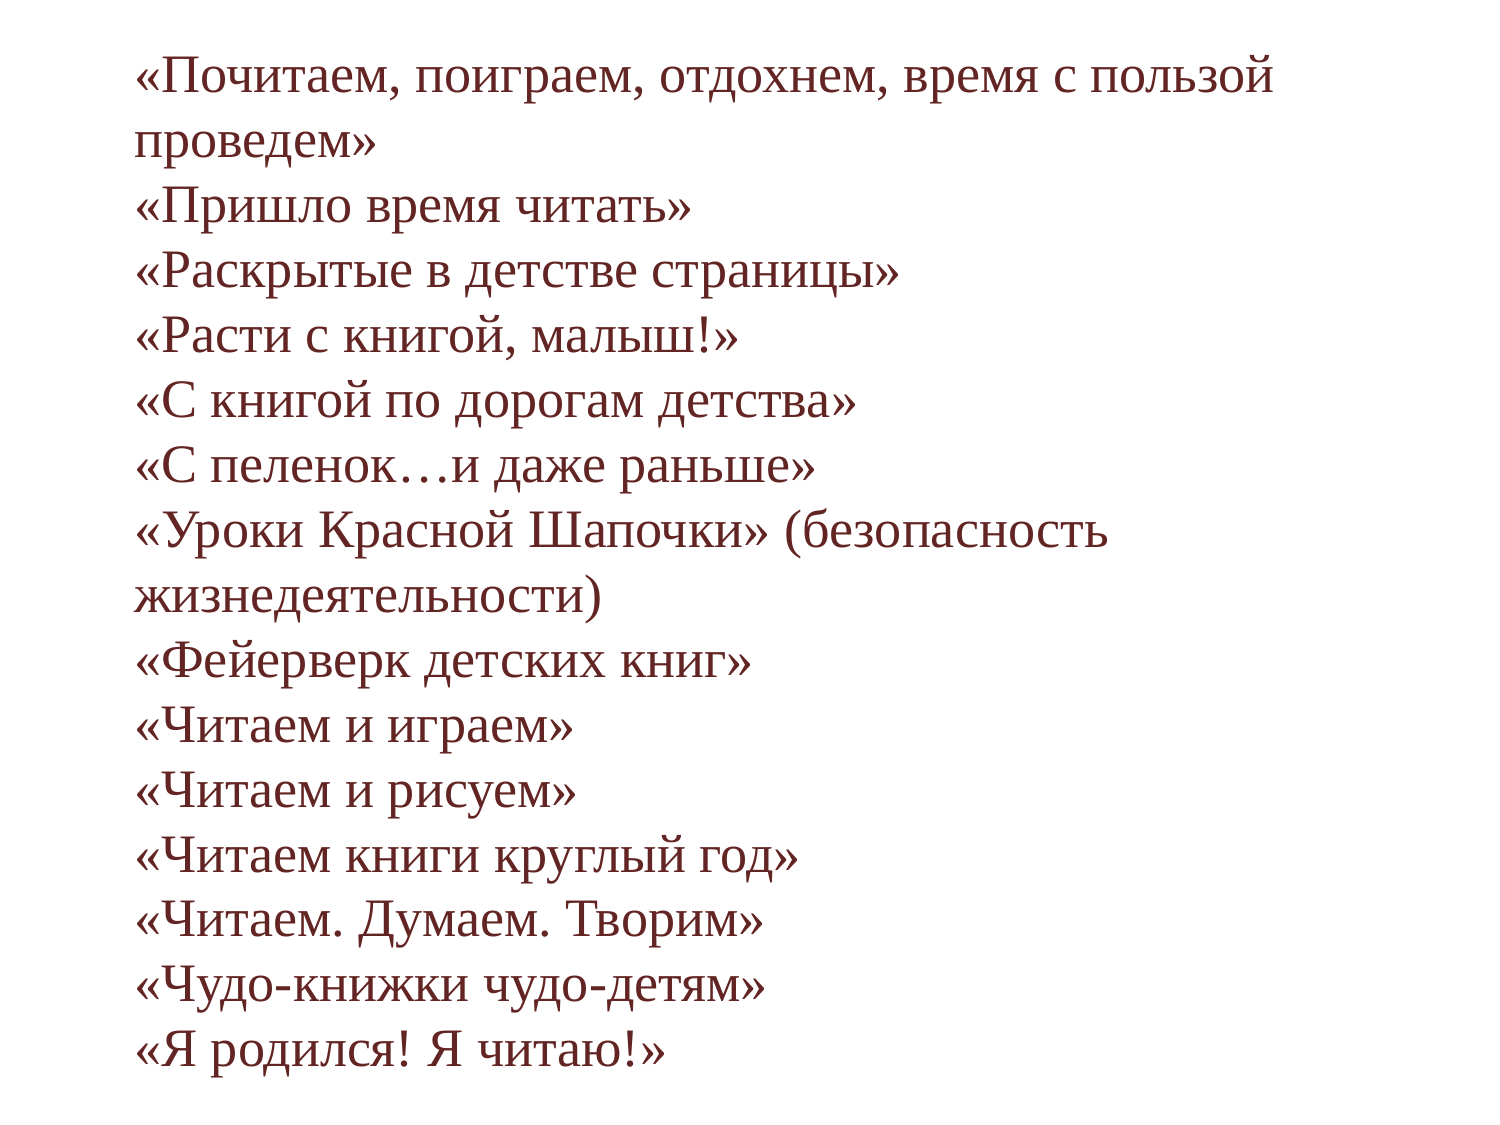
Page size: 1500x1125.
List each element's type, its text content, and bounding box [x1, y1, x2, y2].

text_box «Почитаем, поиграем, отдохнем, время с пользой проведем» «Пришло время читать» «Раскрытые в детстве страницы» «Расти с книгой, малыш!» «С книгой по дорогам детства» «С пеленок…и даже раньше» «Уроки Красной Шапочки» (безопасность жизнедеятельности) «Фейерверк детских книг» «Читаем и играем» «Читаем и рисуем» «Читаем книги круглый год» «Читаем. Думаем. Творим» «Чудо-книжки чудо-детям» «Я родился! Я читаю!» [119, 30, 1372, 1086]
